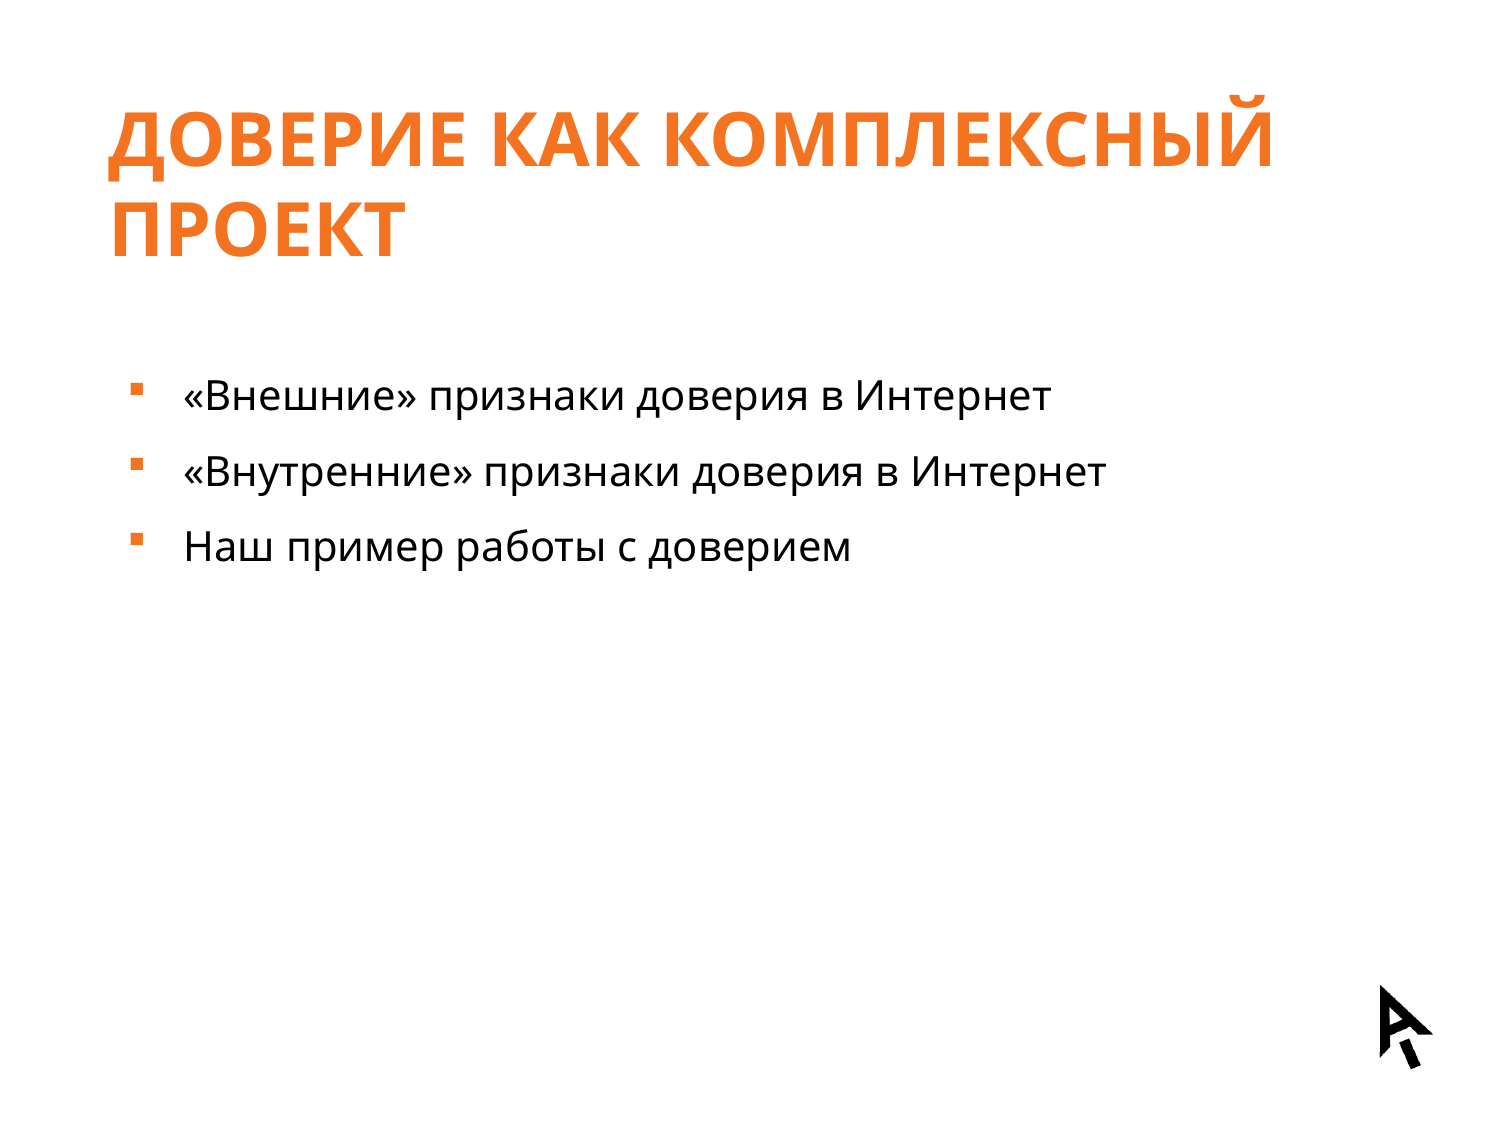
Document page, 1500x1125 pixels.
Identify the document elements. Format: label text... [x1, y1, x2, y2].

list «Внешние» признаки доверия в Интернет «Внутренние» признаки доверия в Интернет Наш пример работы с доверием [111, 361, 1449, 1037]
title ДОВЕРИЕ КАК КОМПЛЕКСНЫЙ ПРОЕКТ [93, 84, 1430, 282]
picture [1335, 956, 1478, 1098]
